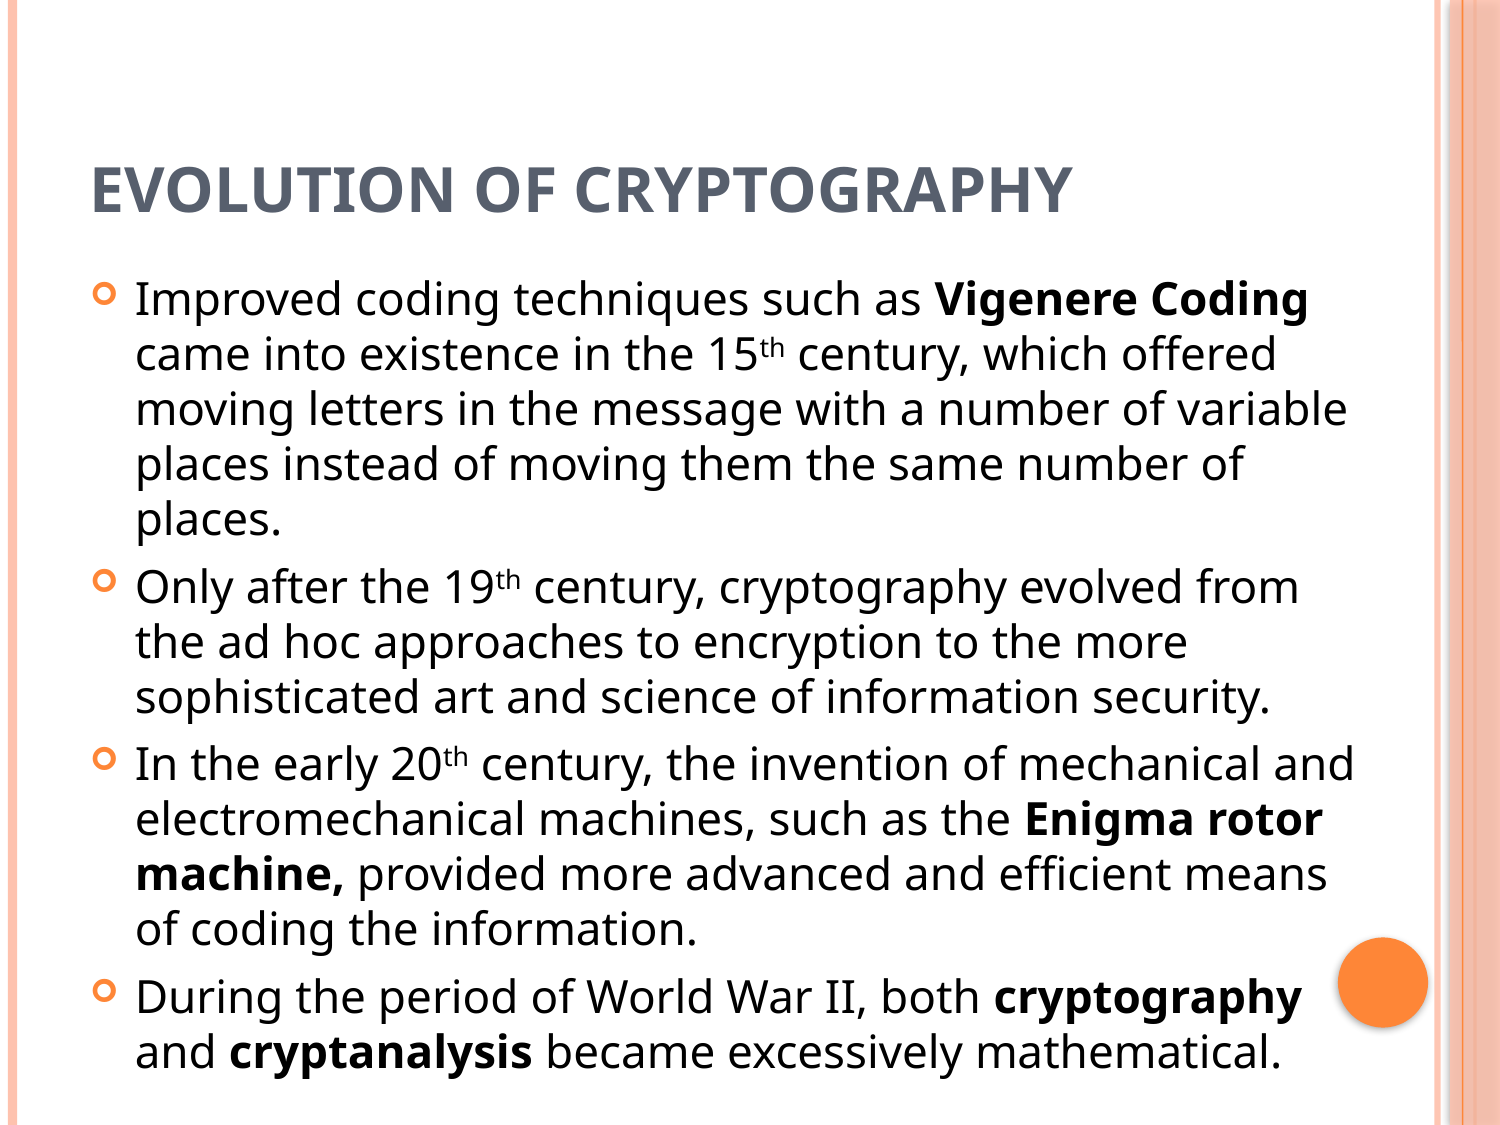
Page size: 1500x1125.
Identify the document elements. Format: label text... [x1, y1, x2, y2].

title Evolution of Cryptography [75, 45, 1300, 233]
list Improved coding techniques such as Vigenere Coding came into existence in the 15th century, which offered moving letters in the message with a number of variable places instead of moving them the same number of places. Only after the 19th century, cryptography evolved from the ad hoc approaches to encryption to the more sophisticated art and science of information security. In the early 20th century, the invention of mechanical and electromechanical machines, such as the Enigma rotor machine, provided more advanced and efficient means of coding the information. During the period of World War II, both cryptography and cryptanalysis became excessively mathematical. [74, 262, 1388, 1063]
